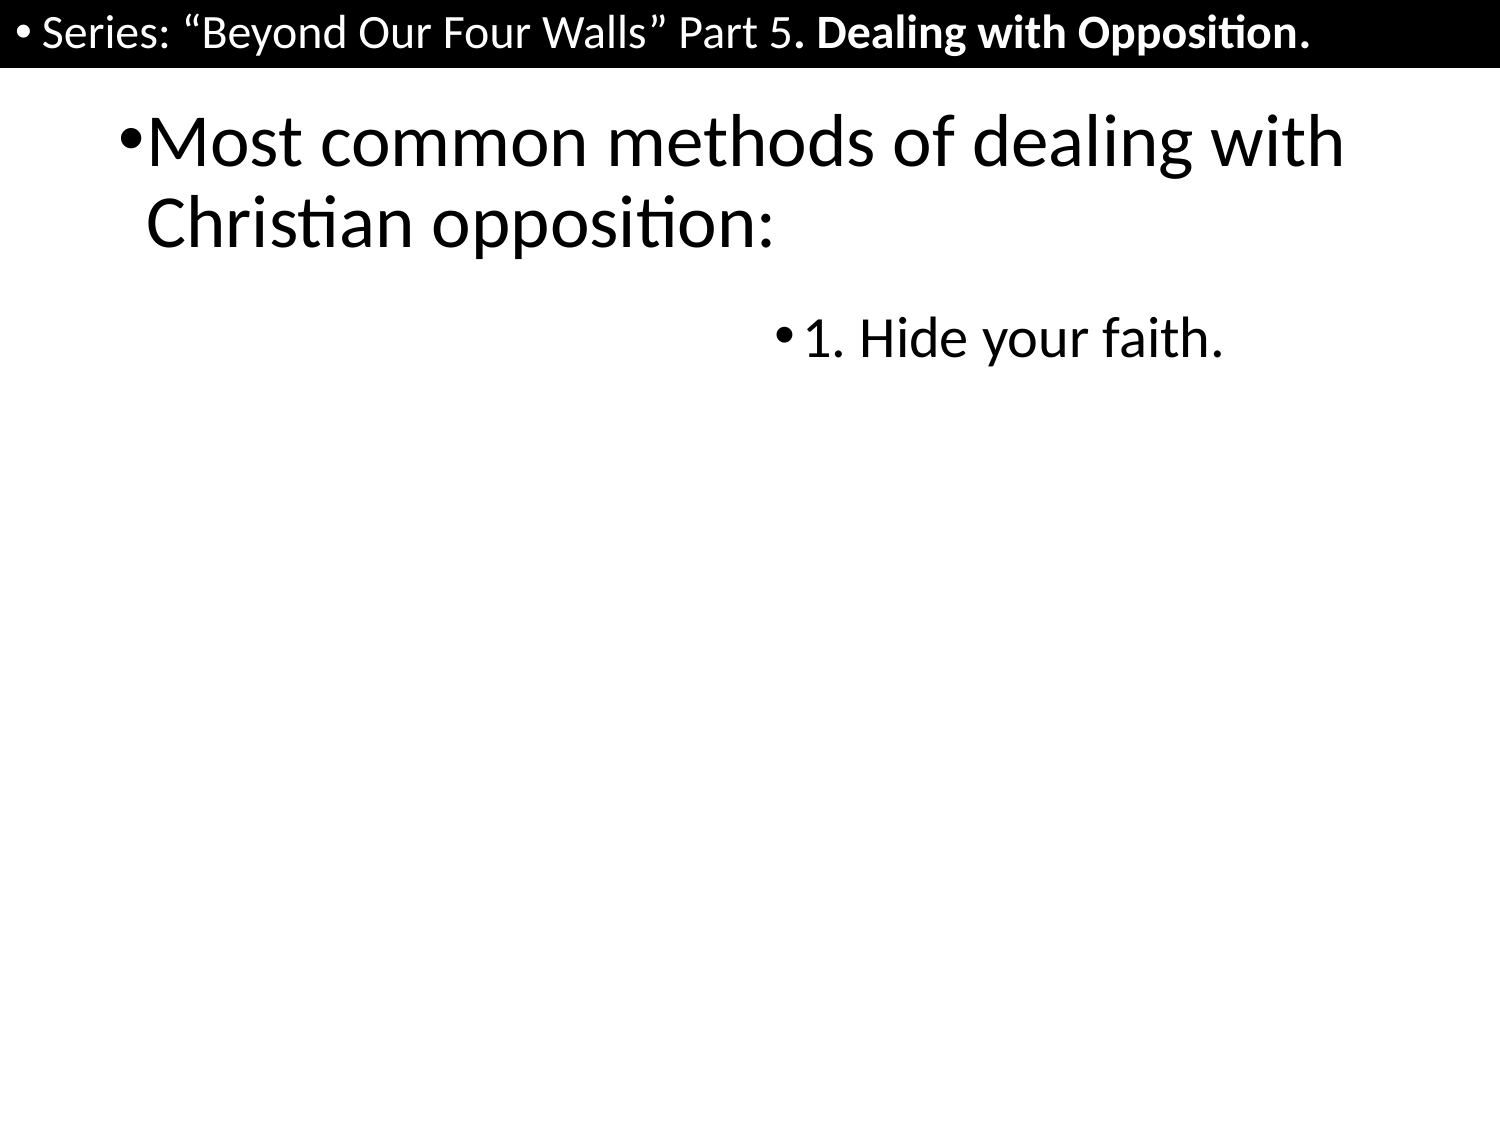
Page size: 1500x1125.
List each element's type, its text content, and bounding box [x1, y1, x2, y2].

list 1. Hide your faith. [759, 299, 1397, 1014]
text_box Series: “Beyond Our Four Walls” Part 5. Dealing with Opposition. [0, 0, 1500, 68]
list Most common methods of dealing with Christian opposition: [103, 94, 1397, 271]
